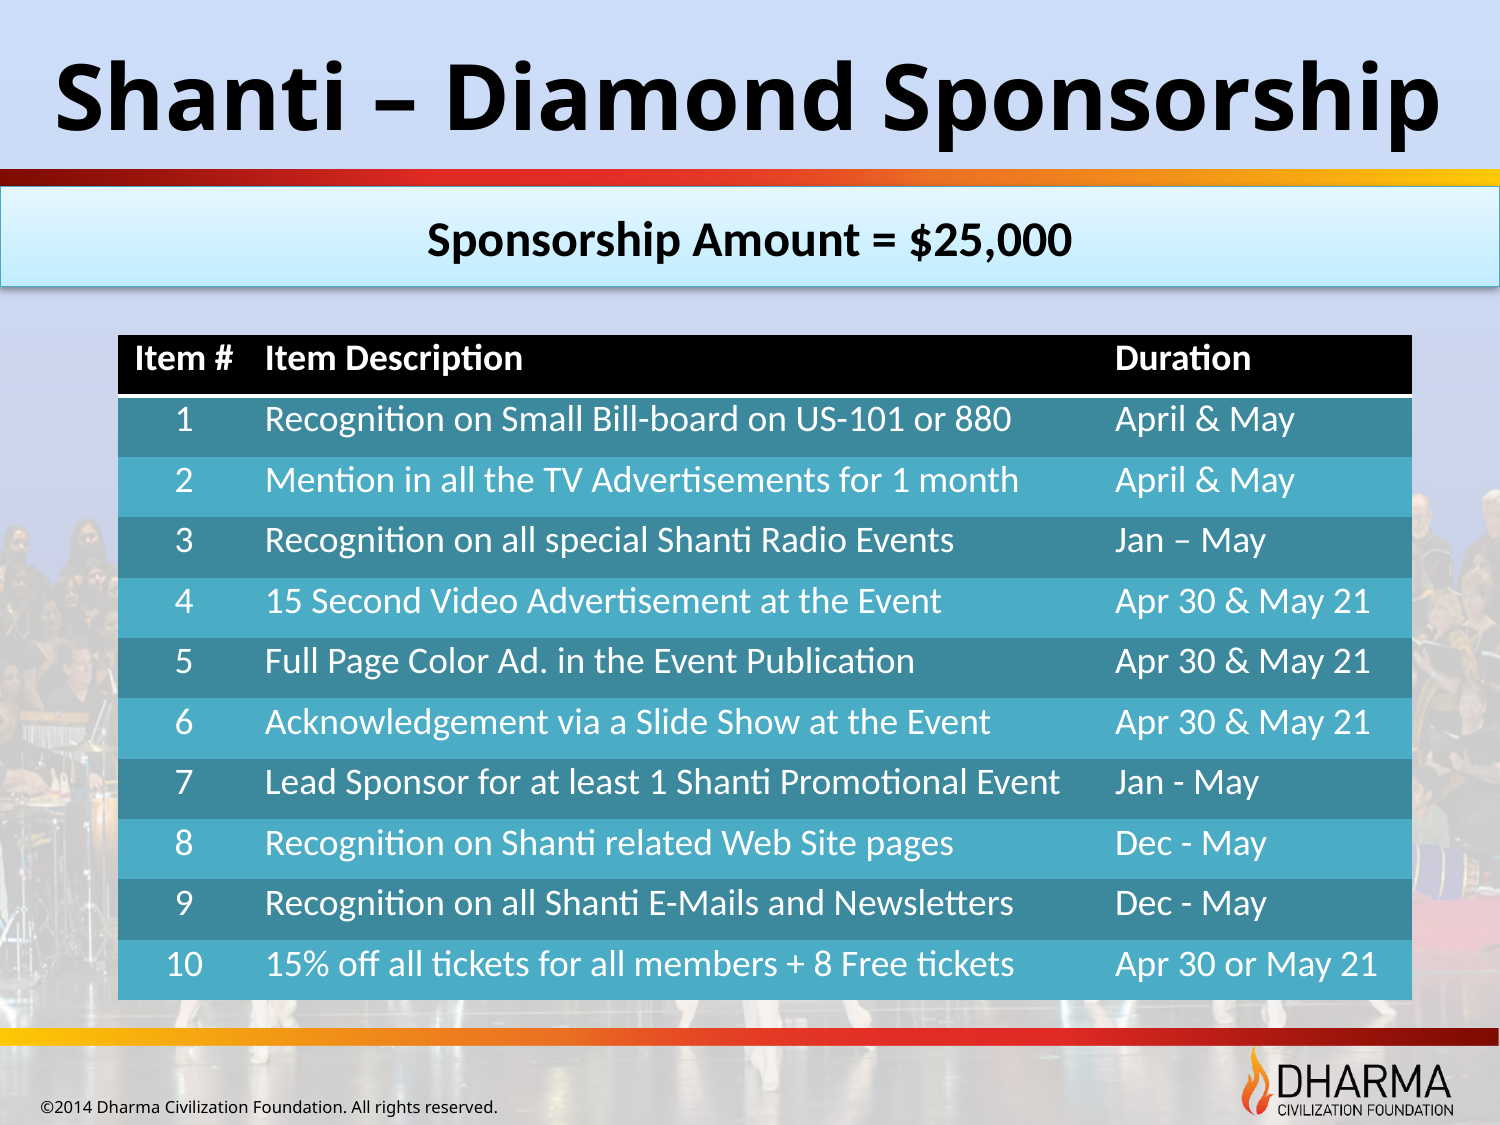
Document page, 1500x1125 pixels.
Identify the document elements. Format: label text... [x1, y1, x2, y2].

table_cell Full Page Color Ad. in the Event Publication [250, 638, 1100, 698]
table_cell 15 Second Video Advertisement at the Event [250, 578, 1100, 638]
table_cell 9 [118, 879, 250, 940]
table_cell April & May [1100, 457, 1412, 517]
table_cell Recognition on Small Bill-board on US-101 or 880 [250, 398, 1100, 457]
table_cell 15% off all tickets for all members + 8 Free tickets [250, 940, 1100, 1000]
table_cell Jan - May [1100, 759, 1412, 819]
table_cell 4 [118, 578, 250, 638]
picture [0, 168, 1500, 187]
table_cell Apr 30 & May 21 [1100, 638, 1412, 698]
table_cell Lead Sponsor for at least 1 Shanti Promotional Event [250, 759, 1100, 819]
table_cell 5 [118, 638, 250, 698]
picture [0, 1027, 1499, 1125]
text_box ©2014 Dharma Civilization Foundation. All rights reserved. [25, 1089, 514, 1125]
table_header Duration [1100, 335, 1412, 394]
table_cell 10 [118, 940, 250, 1000]
table_cell 7 [118, 759, 250, 819]
table_cell Mention in all the TV Advertisements for 1 month [250, 457, 1100, 517]
table_cell Apr 30 or May 21 [1100, 940, 1412, 1000]
table_cell Apr 30 & May 21 [1100, 698, 1412, 759]
table_header Item # [118, 335, 250, 394]
table_cell Recognition on all special Shanti Radio Events [250, 517, 1100, 578]
table_cell 2 [118, 457, 250, 517]
table_header Item Description [250, 335, 1100, 394]
title Shanti – Diamond Sponsorship [0, 0, 1499, 168]
table_cell Recognition on all Shanti E-Mails and Newsletters [250, 879, 1100, 940]
table_cell Apr 30 & May 21 [1100, 578, 1412, 638]
table_cell April & May [1100, 398, 1412, 457]
table_cell Acknowledgement via a Slide Show at the Event [250, 698, 1100, 759]
table_cell Jan – May [1100, 517, 1412, 578]
table_cell 3 [118, 517, 250, 578]
table_cell 1 [118, 398, 250, 457]
table_cell 8 [118, 819, 250, 879]
table_cell Dec - May [1100, 879, 1412, 940]
table_cell 6 [118, 698, 250, 759]
table_cell Dec - May [1100, 819, 1412, 879]
text_box Sponsorship Amount = $25,000 [0, 194, 1500, 287]
table_cell Recognition on Shanti related Web Site pages [250, 819, 1100, 879]
